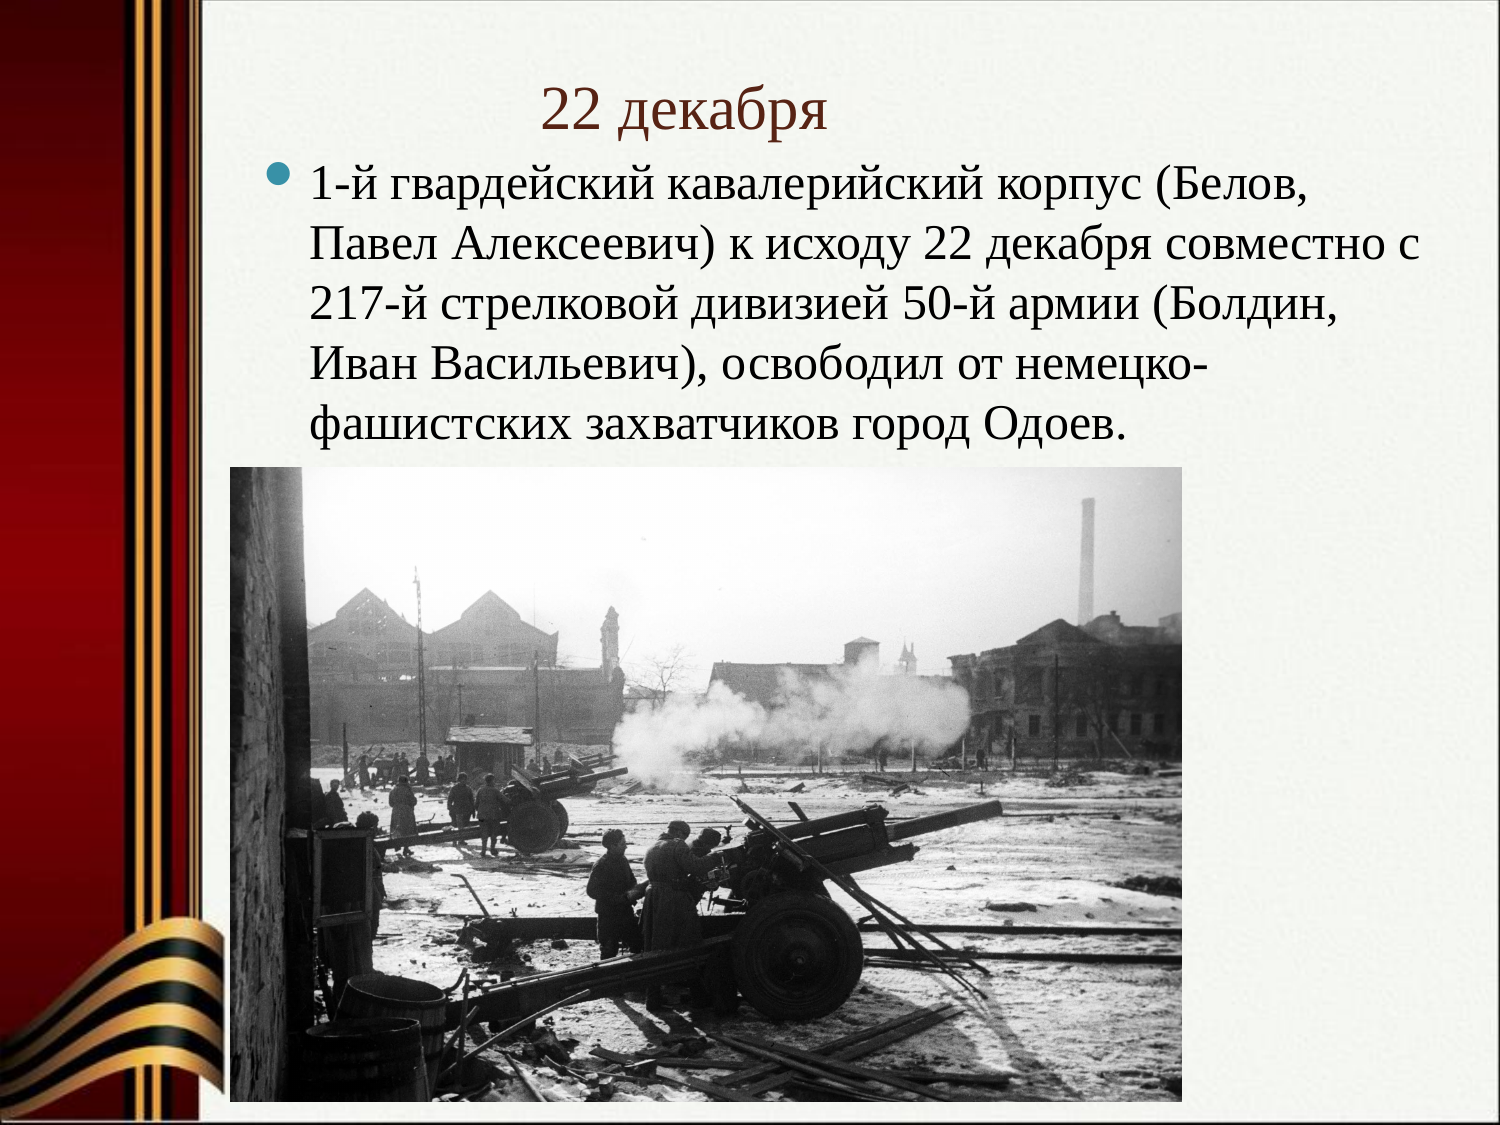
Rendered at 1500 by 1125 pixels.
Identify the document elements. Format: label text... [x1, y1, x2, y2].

picture [0, 0, 1500, 1125]
subtitle 1-й гвардейский кавалерийский корпус (Белов, Павел Алексеевич) к исходу 22 декабря совместно с 217-й стрелковой дивизией 50-й армии (Болдин, Иван Васильевич), освободил от немецко-фашистских захватчиков город Одоев. [234, 149, 1450, 468]
title 22 декабря [525, 59, 1450, 149]
